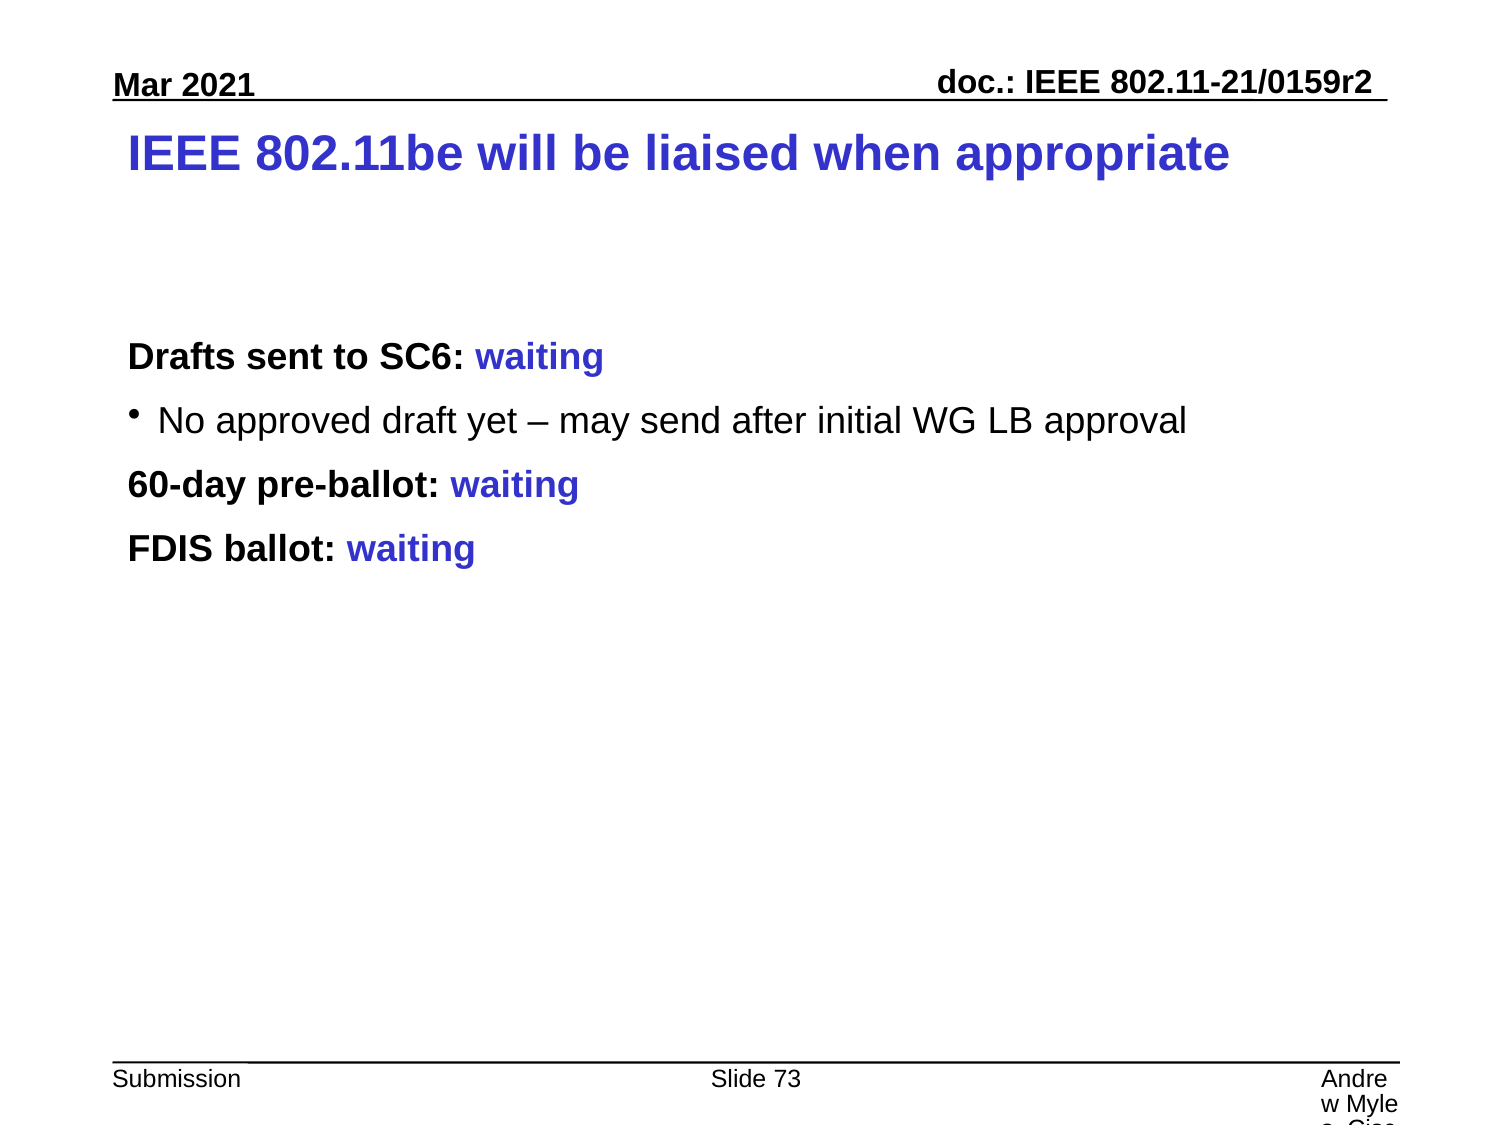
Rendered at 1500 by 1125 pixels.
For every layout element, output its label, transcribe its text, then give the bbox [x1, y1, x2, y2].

list Drafts sent to SC6: waiting No approved draft yet – may send after initial WG LB approval 60-day pre-ballot: waiting FDIS ballot: waiting [112, 324, 1388, 1000]
footer Andrew Myles, Cisco [1320, 1061, 1402, 1093]
slide_number Slide 73 [709, 1061, 803, 1093]
title IEEE 802.11be will be liaised when appropriate [112, 112, 1388, 288]
